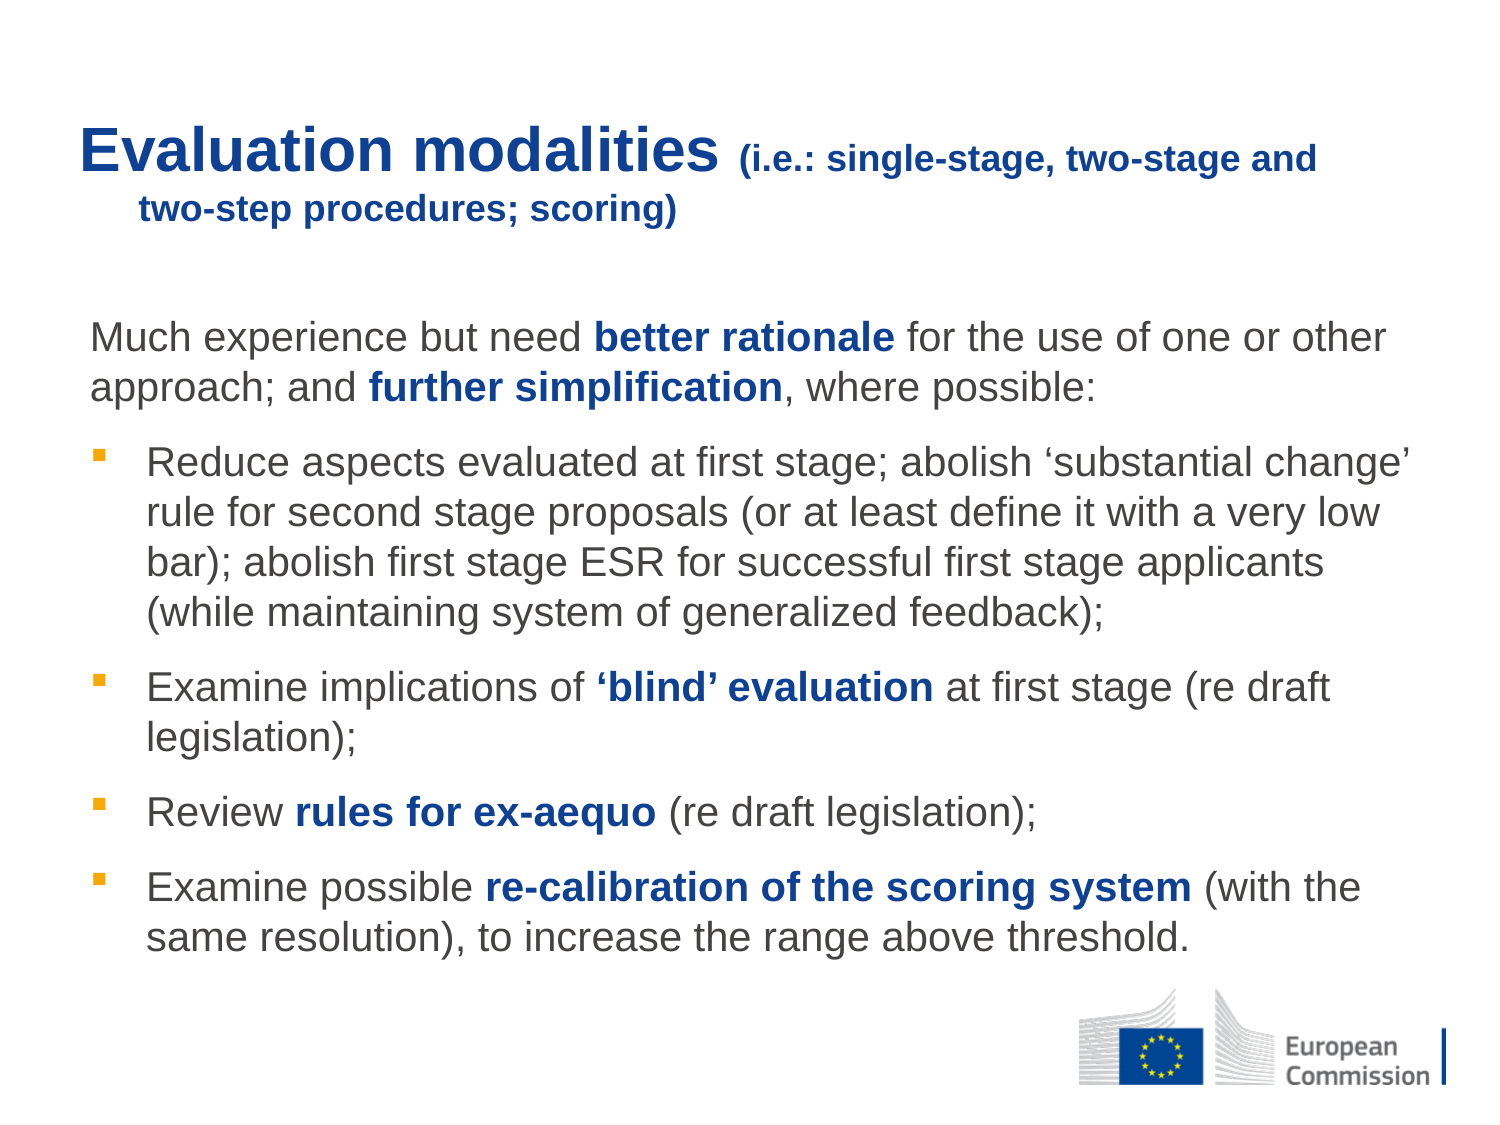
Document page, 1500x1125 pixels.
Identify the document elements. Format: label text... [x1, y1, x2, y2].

text_box Much experience but need better rationale for the use of one or other approach; and further simplification, where possible: Reduce aspects evaluated at first stage; abolish ‘substantial change’ rule for second stage proposals (or at least define it with a very low bar); abolish first stage ESR for successful first stage applicants (while maintaining system of generalized feedback); Examine implications of ‘blind’ evaluation at first stage (re draft legislation); Review rules for ex-aequo (re draft legislation); Examine possible re-calibration of the scoring system (with the same resolution), to increase the range above threshold. [74, 302, 1425, 1000]
picture [1078, 987, 1447, 1086]
text_box Evaluation modalities (i.e.: single-stage, two-stage and two-step procedures; scoring) [64, 101, 1415, 256]
